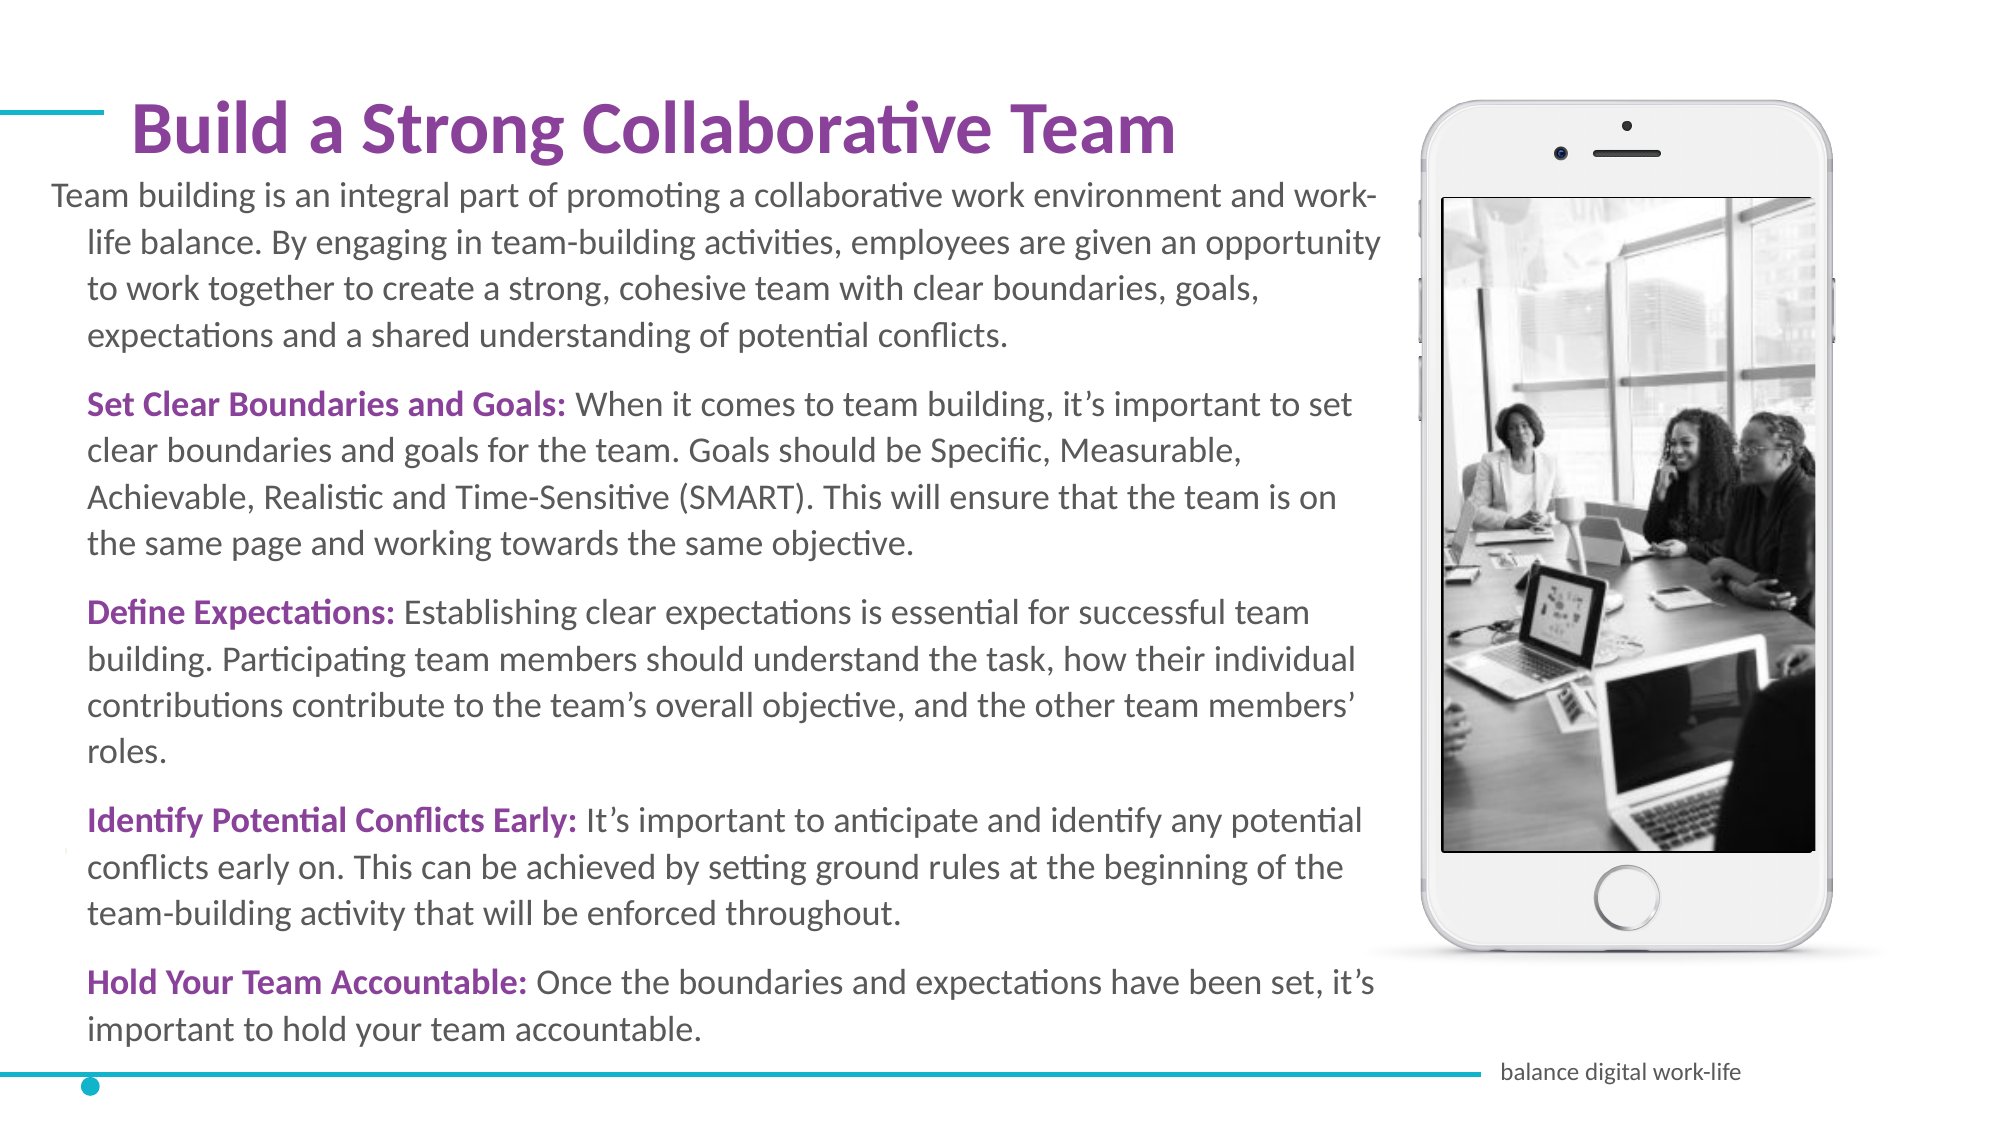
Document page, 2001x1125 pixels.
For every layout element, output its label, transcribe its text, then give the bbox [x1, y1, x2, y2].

list Build a Strong Collaborative Team [116, 81, 1317, 261]
list Team building is an integral part of promoting a collaborative work environment and work-life balance. By engaging in team-building activities, employees are given an opportunity to work together to create a strong, cohesive team with clear boundaries, goals, expectations and a shared understanding of potential conflicts. Set Clear Boundaries and Goals: When it comes to team building, it’s important to set clear boundaries and goals for the team. Goals should be Specific, Measurable, Achievable, Realistic and Time-Sensitive (SMART). This will ensure that the team is on the same page and working towards the same objective. Define Expectations: Establishing clear expectations is essential for successful team building. Participating team members should understand the task, how their individual contributions contribute to the team’s overall objective, and the other team members’ roles. Identify Potential Conflicts Early: It’s important to anticipate and identify any potential conflicts early on. This can be achieved by setting ground rules at the beginning of the team-building activity that will be enforced throughout. Hold Your Team Accountable: Once the boundaries and expectations have been set, it’s important to hold your team accountable. [0, 161, 1405, 1060]
picture [1322, 45, 1937, 1007]
